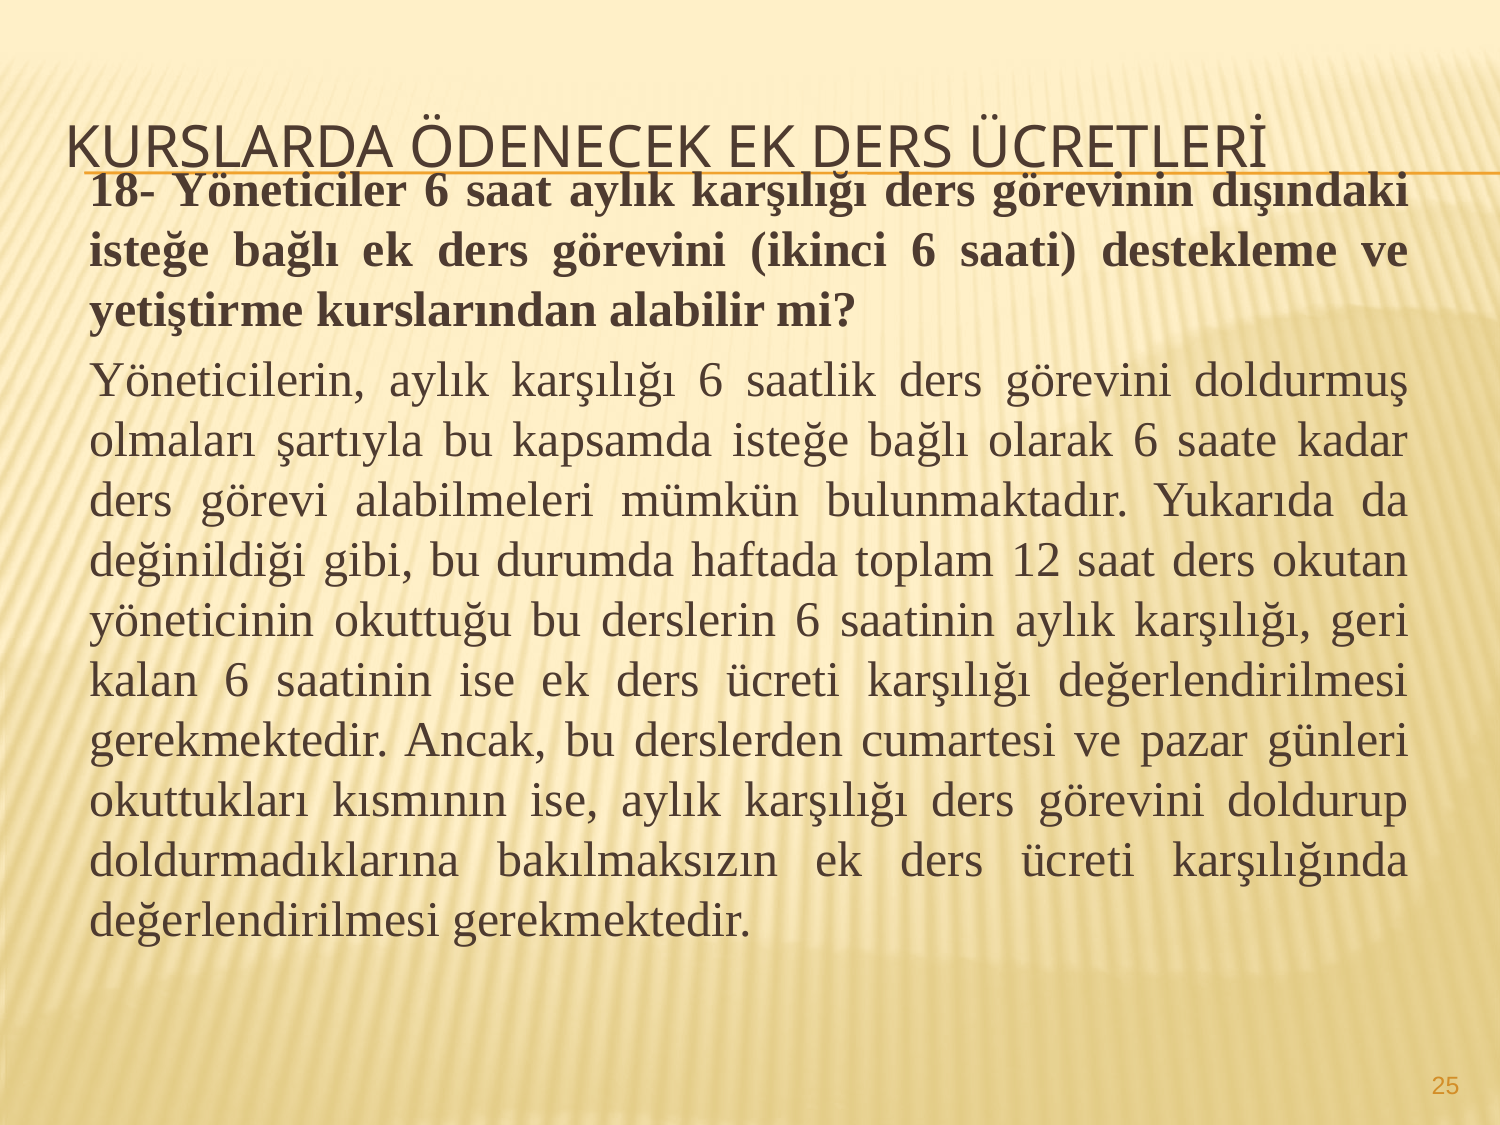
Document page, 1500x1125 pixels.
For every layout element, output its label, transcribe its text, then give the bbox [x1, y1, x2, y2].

slide_number 25 [1350, 1061, 1475, 1103]
title Kurslarda ödenecek ek ders ücretleri [50, 75, 1475, 213]
list 18- Yöneticiler 6 saat aylık karşılığı ders görevinin dışındaki isteğe bağlı ek ders görevini (ikinci 6 saati) destekleme ve yetiştirme kurslarından alabilir mi? Yöneticilerin, aylık karşılığı 6 saatlik ders görevini doldurmuş olmaları şartıyla bu kapsamda isteğe bağlı olarak 6 saate kadar ders görevi alabilmeleri mümkün bulunmaktadır. Yukarıda da değinildiği gibi, bu durumda haftada toplam 12 saat ders okutan yöneticinin okuttuğu bu derslerin 6 saatinin aylık karşılığı, geri kalan 6 saatinin ise ek ders ücreti karşılığı değerlendirilmesi gerekmektedir. Ancak, bu derslerden cumartesi ve pazar günleri okuttukları kısmının ise, aylık karşılığı ders görevini doldurup doldurmadıklarına bakılmaksızın ek ders ücreti karşılığında değerlendirilmesi gerekmektedir. [75, 148, 1425, 1005]
